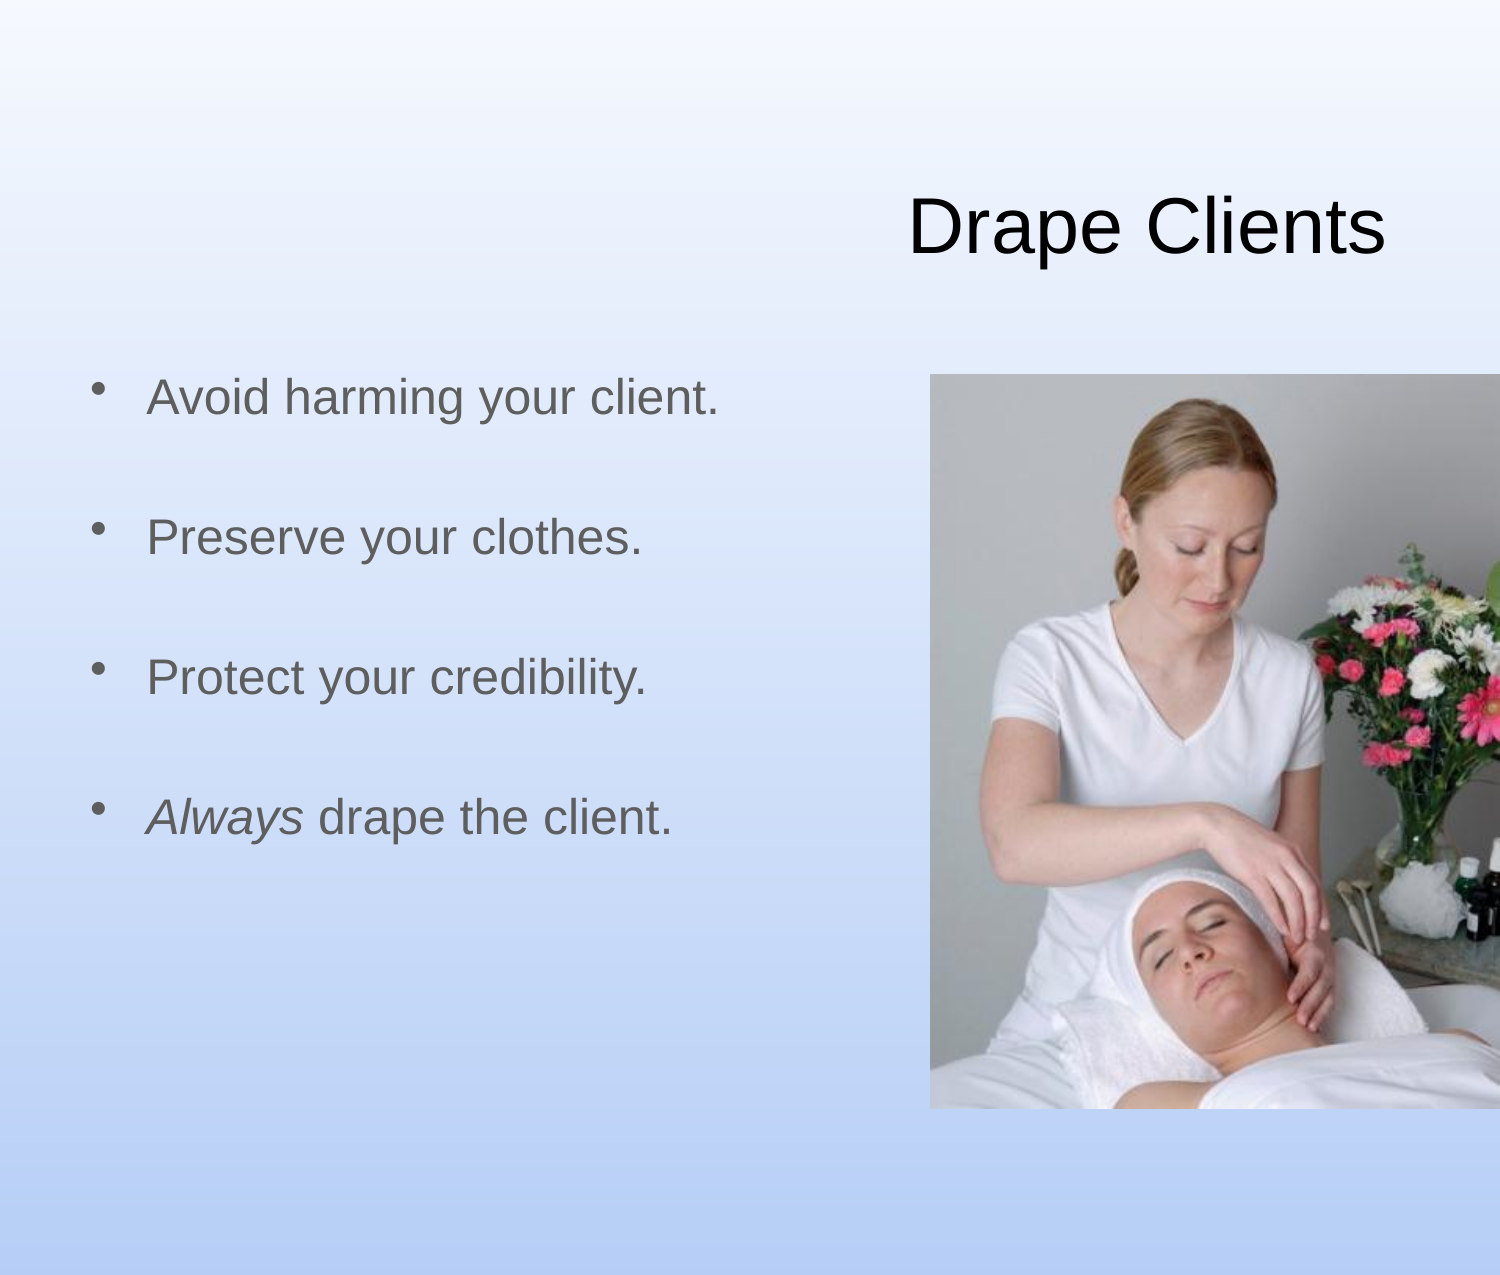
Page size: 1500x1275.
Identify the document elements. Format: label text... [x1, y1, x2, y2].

title Drape Clients [112, 127, 1388, 270]
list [930, 374, 1500, 1109]
list Avoid harming your client. Preserve your clothes. Protect your credibility. Always drape the client. [75, 357, 875, 1182]
